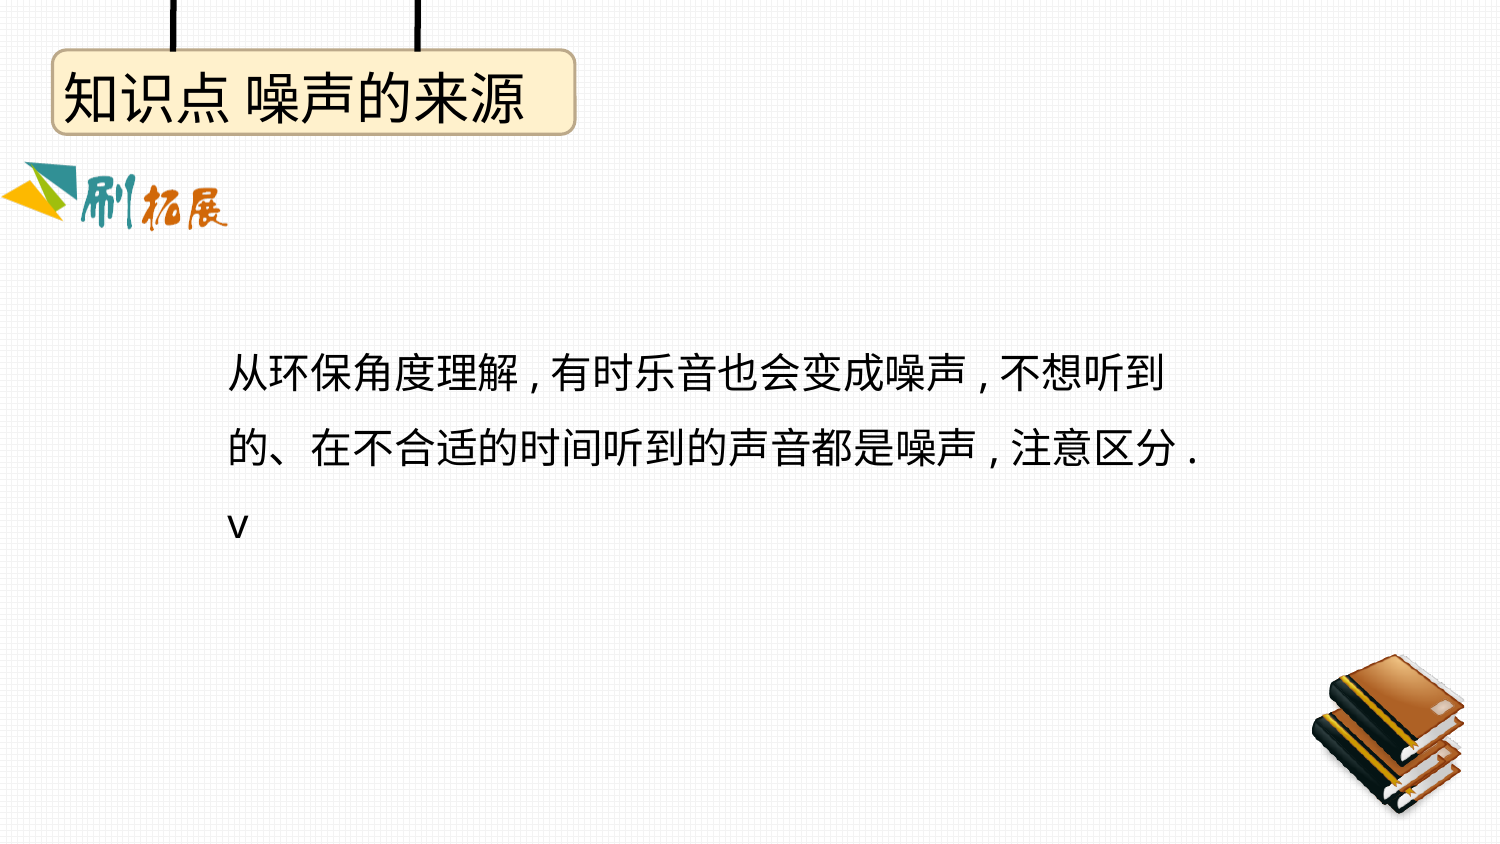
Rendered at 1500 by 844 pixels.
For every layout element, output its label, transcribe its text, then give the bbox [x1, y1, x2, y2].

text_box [52, 0, 575, 135]
picture [1307, 647, 1467, 821]
picture [0, 142, 254, 253]
text_box 知识点 噪声的来源 [51, 57, 606, 136]
text_box 从环保角度理解,有时乐音也会变成噪声,不想听到的、在不合适的时间听到的声音都是噪声,注意区分.v [212, 314, 1208, 555]
